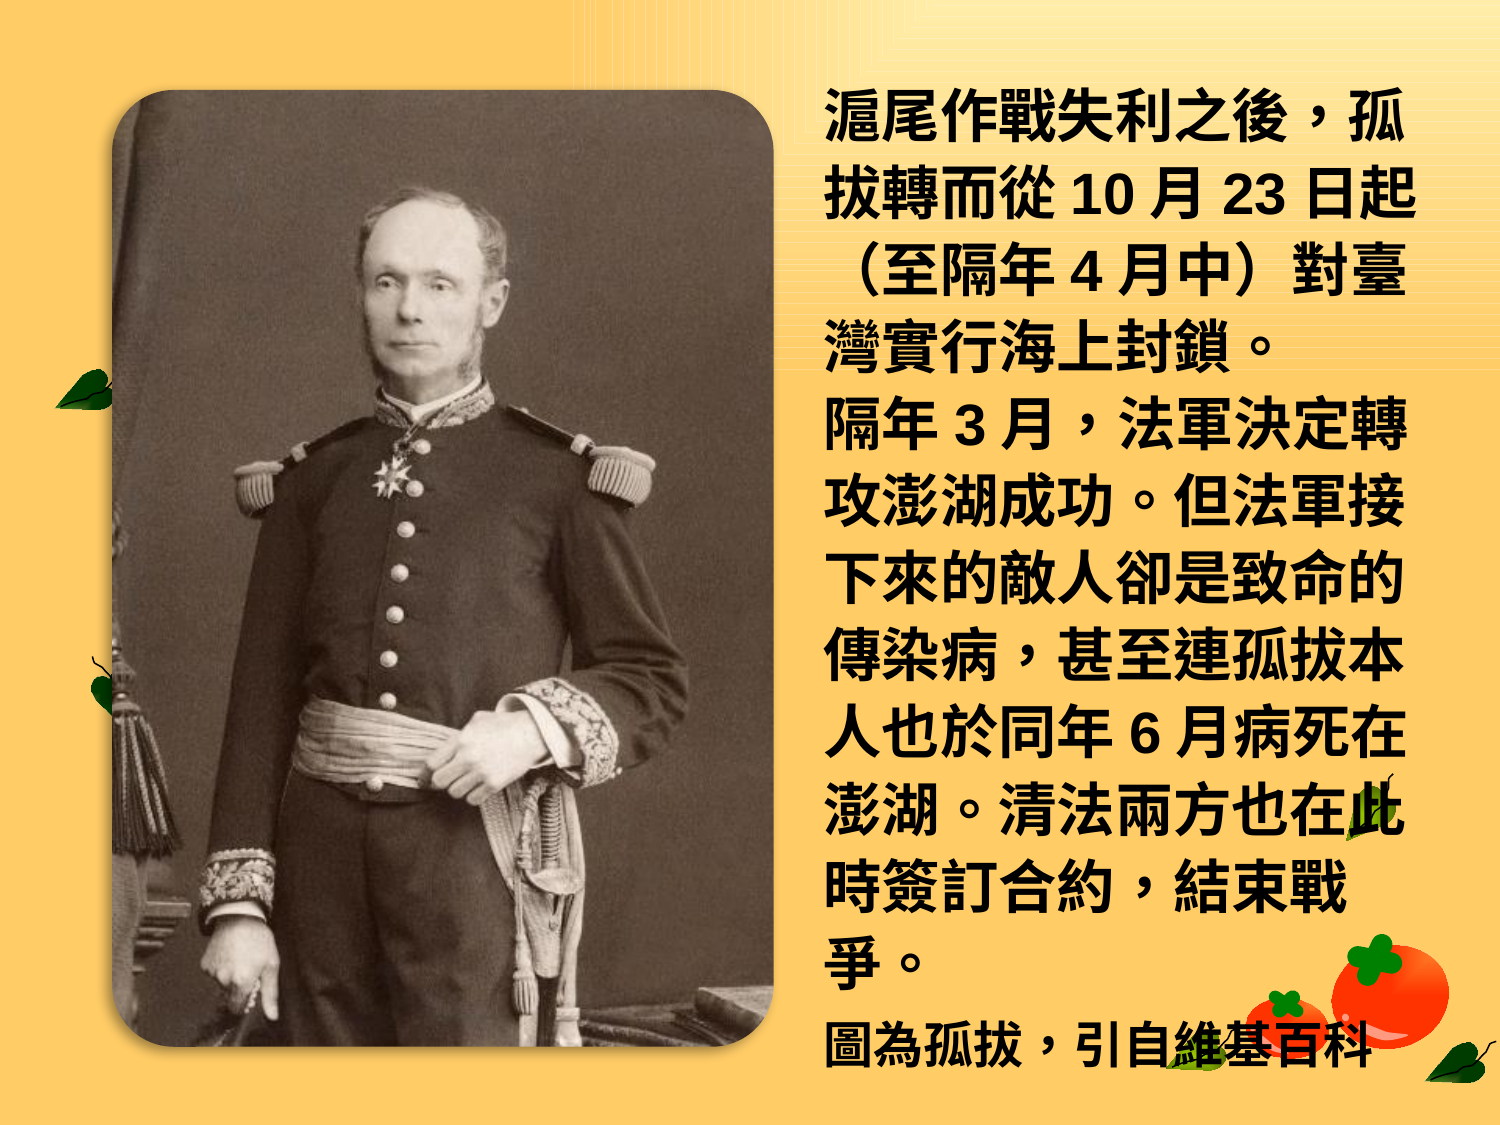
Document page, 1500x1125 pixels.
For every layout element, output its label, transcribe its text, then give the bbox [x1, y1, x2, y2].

picture [112, 89, 774, 1047]
text_box 滬尾作戰失利之後，孤拔轉而從10月23日起（至隔年4月中）對臺灣實行海上封鎖。 隔年3月，法軍決定轉攻澎湖成功。但法軍接下來的敵人卻是致命的傳染病，甚至連孤拔本人也於同年6月病死在澎湖。清法兩方也在此時簽訂合約，結束戰爭。 圖為孤拔，引自維基百科 [809, 64, 1436, 1082]
